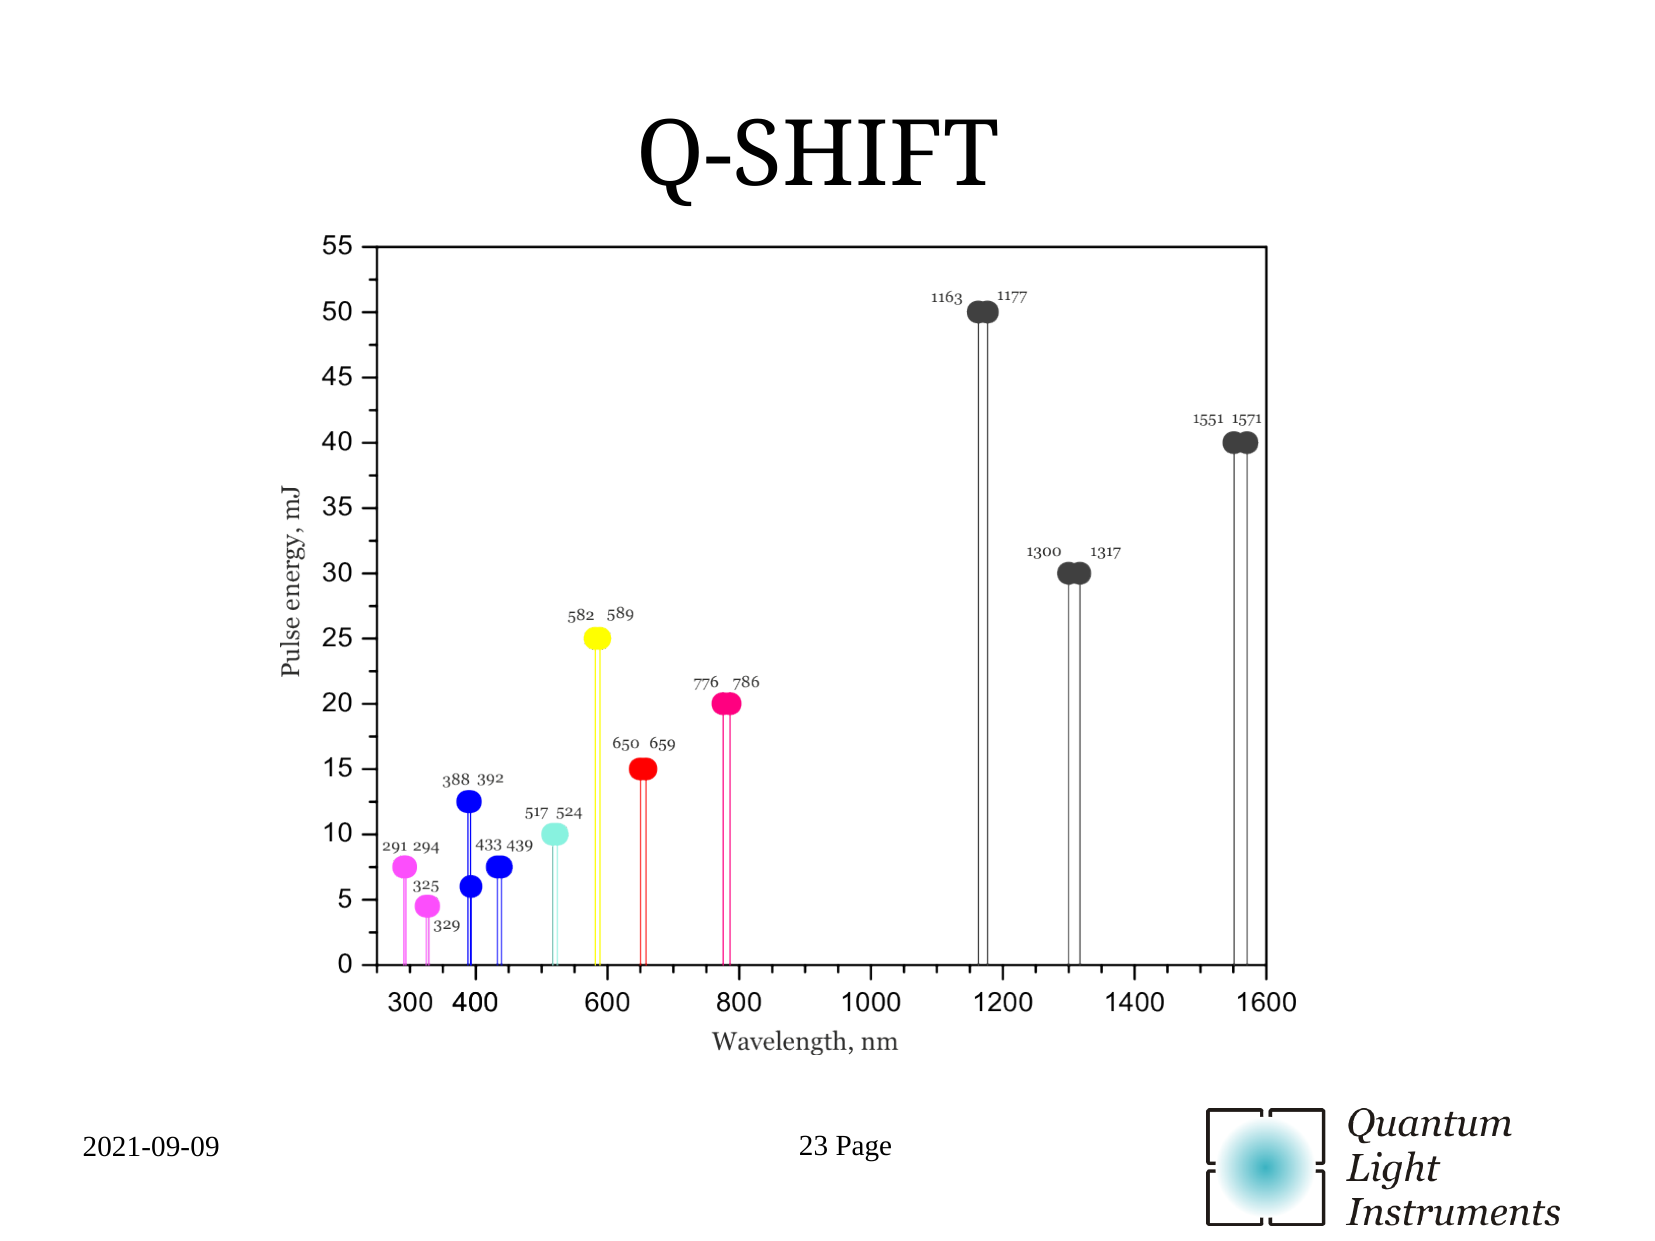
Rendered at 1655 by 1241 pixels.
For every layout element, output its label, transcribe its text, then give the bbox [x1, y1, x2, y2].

picture [280, 235, 1296, 1055]
picture [1206, 1108, 1560, 1226]
slide_number Page 23 [792, 1127, 895, 1241]
title Q-SHIFT [636, 91, 1017, 233]
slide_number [80, 1127, 222, 1241]
